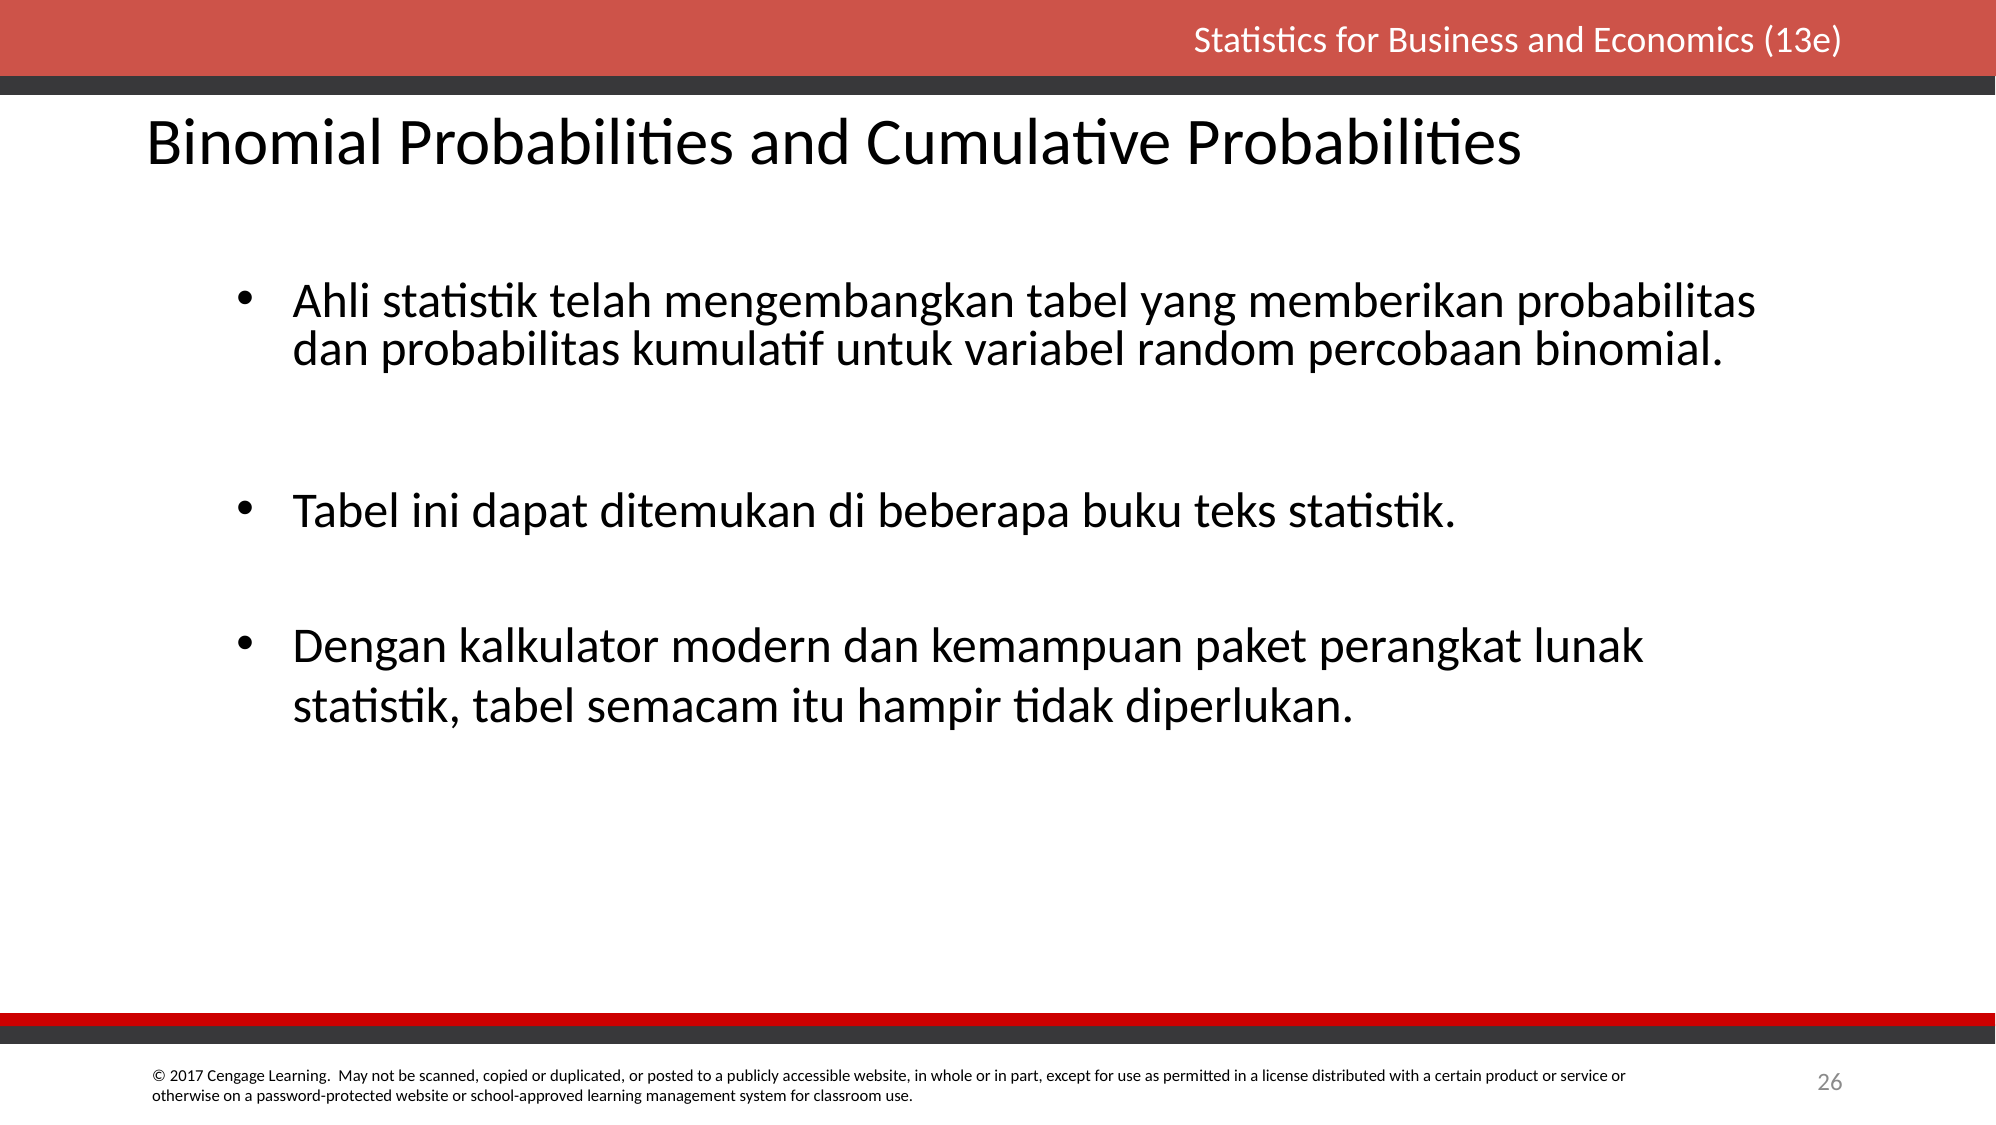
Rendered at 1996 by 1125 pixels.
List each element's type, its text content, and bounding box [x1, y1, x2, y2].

picture [0, 76, 1996, 95]
text_box Tabel ini dapat ditemukan di beberapa buku teks statistik. [221, 461, 1788, 565]
text_box Ahli statistik telah mengembangkan tabel yang memberikan probabilitas dan probabilitas kumulatif untuk variabel random percobaan binomial. [221, 241, 1788, 414]
slide_number 26 [1755, 1057, 1858, 1103]
text_box Dengan kalkulator modern dan kemampuan paket perangkat lunak statistik, tabel semacam itu hampir tidak diperlukan. [221, 594, 1788, 751]
picture [0, 1027, 1996, 1044]
text_box Binomial Probabilities and Cumulative Probabilities [131, 83, 1828, 193]
